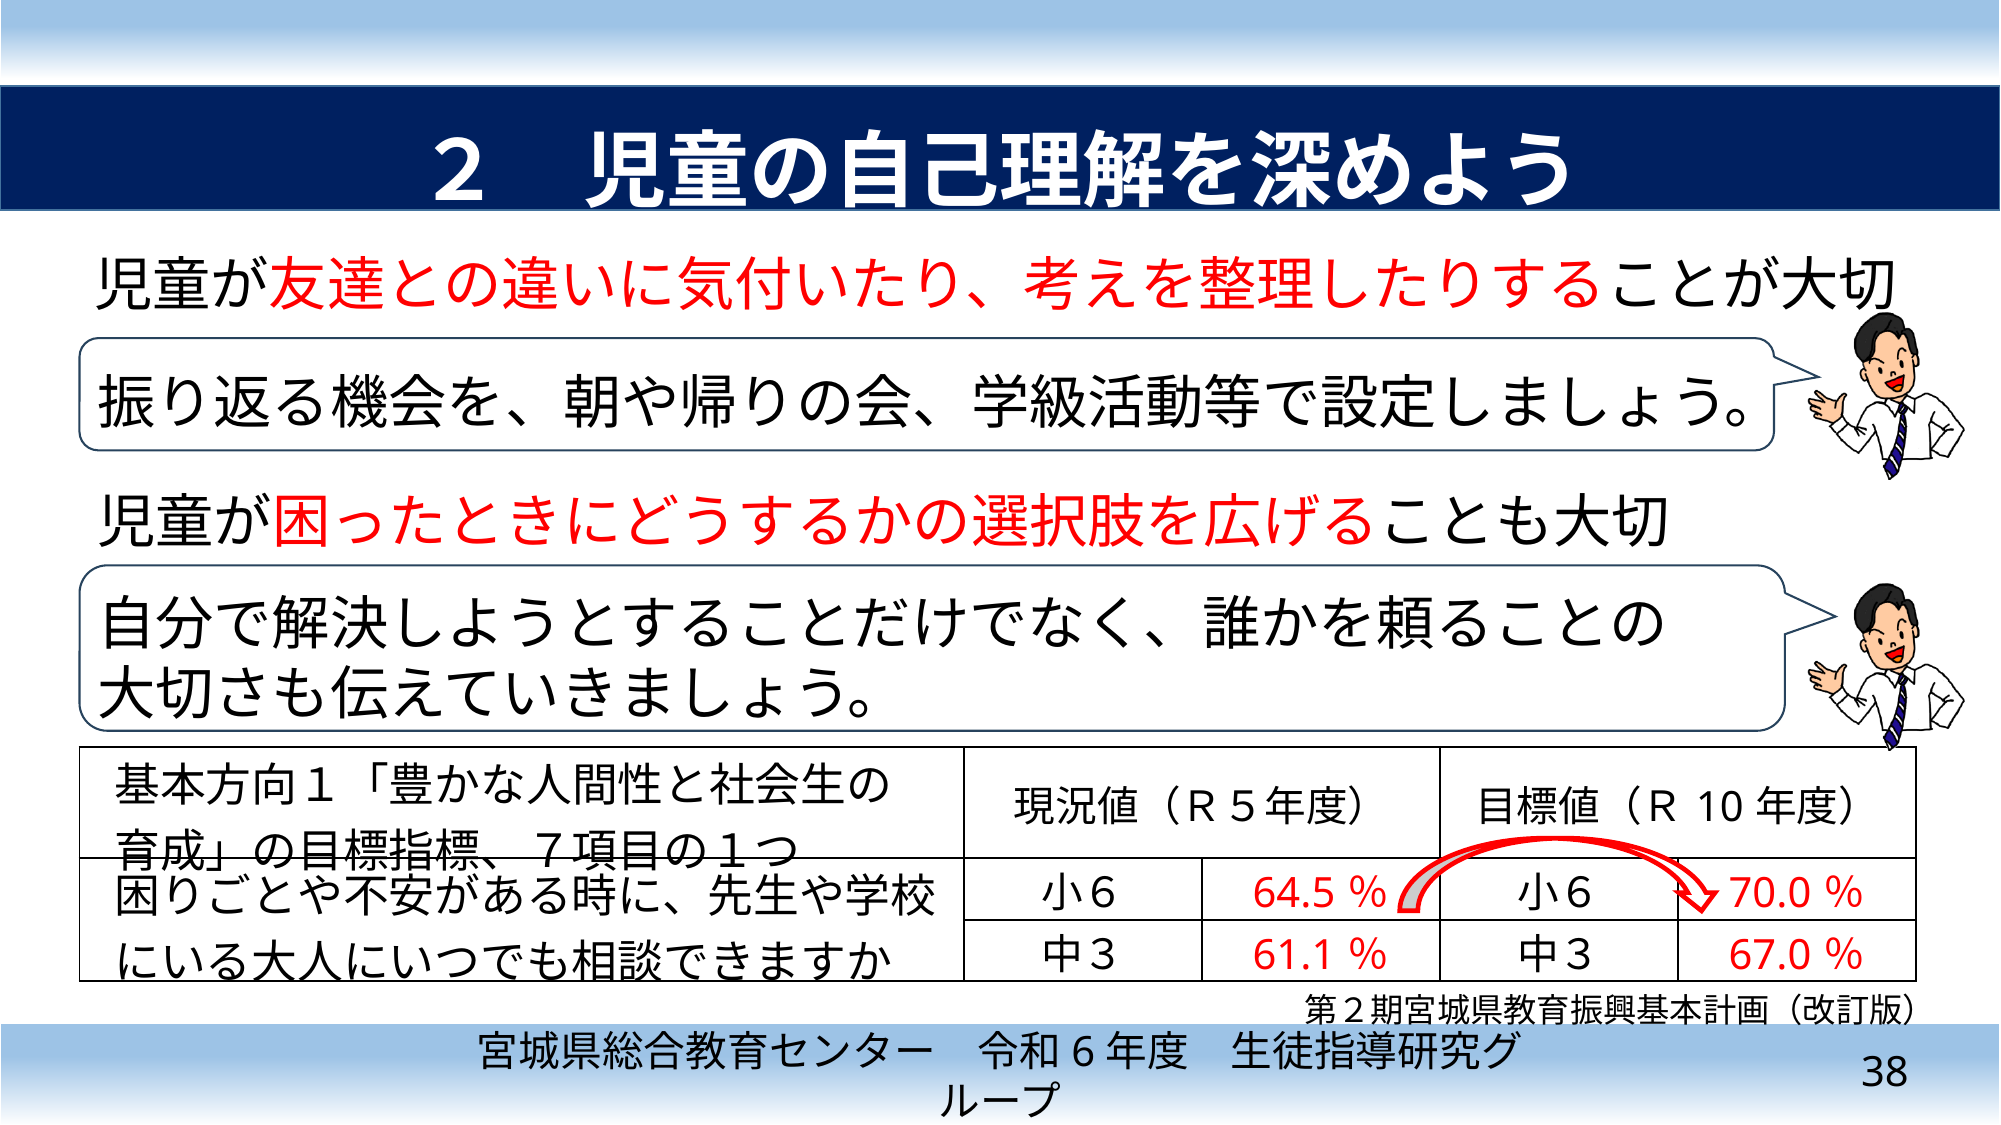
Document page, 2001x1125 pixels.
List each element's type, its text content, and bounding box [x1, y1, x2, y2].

table_header 目標値（Ｒ10年度） [1441, 748, 1915, 857]
text_box 児童が困ったときにどうするかの選択肢を広げることも大切 [82, 476, 1859, 562]
text_box 宮城県総合教育センター 令和6年度 生徒指導研究グループ [428, 1045, 1572, 1105]
table_cell 困りごとや不安がある時に、先生や学校 にいる大人にいつでも相談できますか [80, 859, 963, 980]
text_box [1780, 85, 2000, 211]
text_box 児童が友達との違いに気付いたり、考えを整理したりすることが大切 [79, 239, 1940, 324]
table_cell 64.5％ [1203, 859, 1439, 919]
table_cell 67.0％ [1679, 921, 1915, 980]
text_box [0, 85, 220, 211]
text_box 自分で解決しようとすることだけでなく、誰かを頼ることの大切さも伝えていきましょう。 [82, 719, 1738, 734]
picture [1794, 573, 1986, 751]
table_cell 小６ [965, 859, 1201, 919]
table_cell 70.0％ [1679, 859, 1915, 919]
table_cell 中３ [965, 921, 1201, 980]
text_box ２ 児童の自己理解を深めよう [220, 59, 1780, 224]
picture [1794, 302, 1986, 480]
text_box 第２期宮城県教育振興基本計画（改訂版） [1289, 981, 1968, 1037]
table_cell 中３ [1441, 921, 1677, 980]
text_box [1398, 837, 1718, 913]
table_header 基本方向１「豊かな人間性と社会生の 育成」の目標指標、７項目の１つ [80, 748, 963, 857]
table_cell 小６ [1441, 859, 1677, 919]
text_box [79, 338, 1774, 451]
slide_number 37 [1811, 1043, 1925, 1104]
table_header 現況値（Ｒ５年度） [965, 748, 1439, 857]
table_cell 61.1％ [1203, 921, 1439, 980]
text_box [78, 564, 1794, 732]
